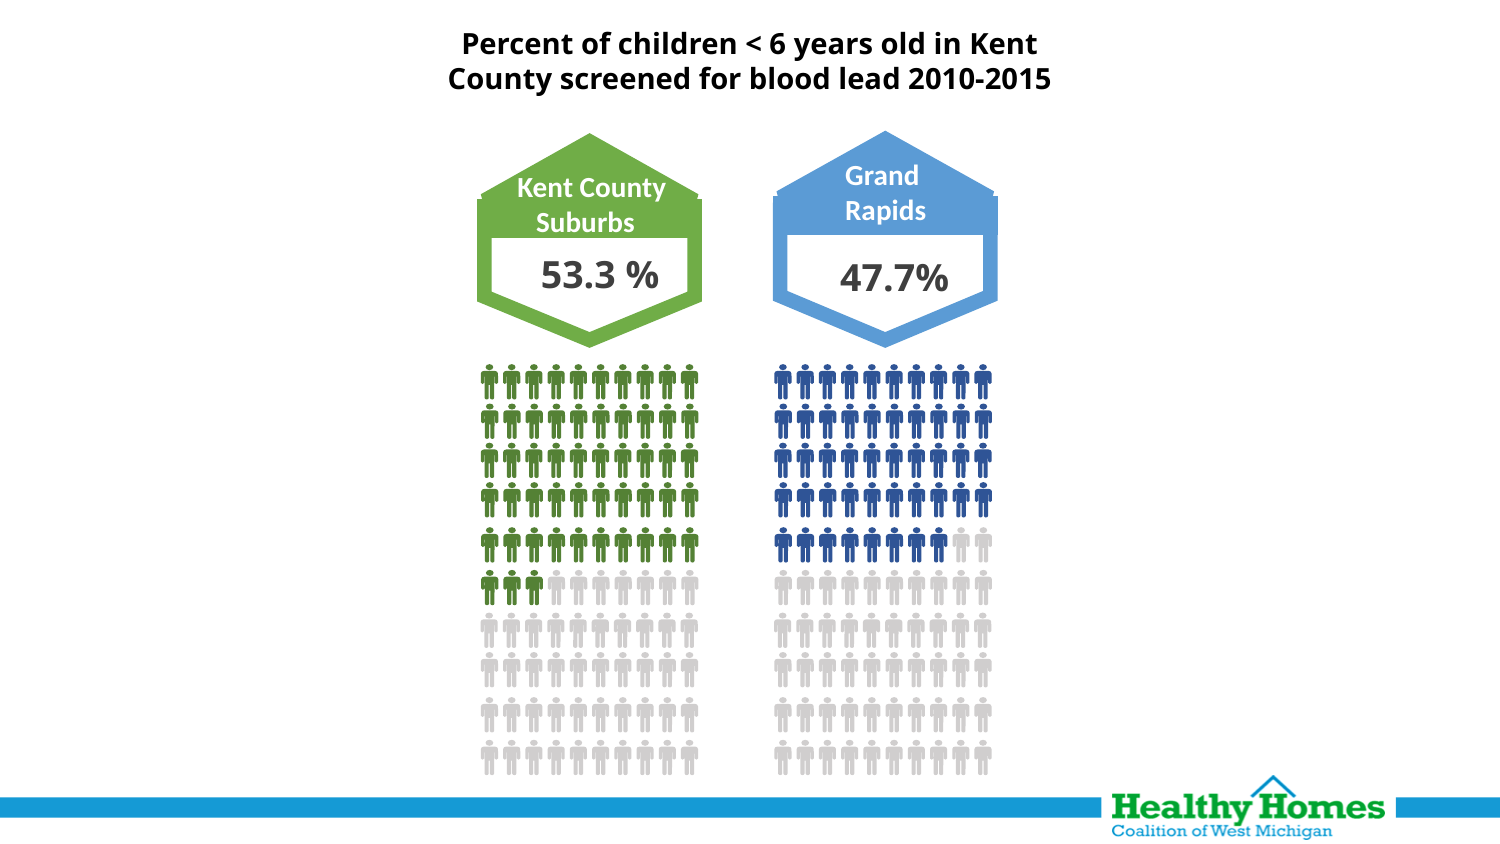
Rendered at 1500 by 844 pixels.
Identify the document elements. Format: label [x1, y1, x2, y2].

text_box [0, 774, 1500, 840]
text_box [420, 19, 1080, 773]
